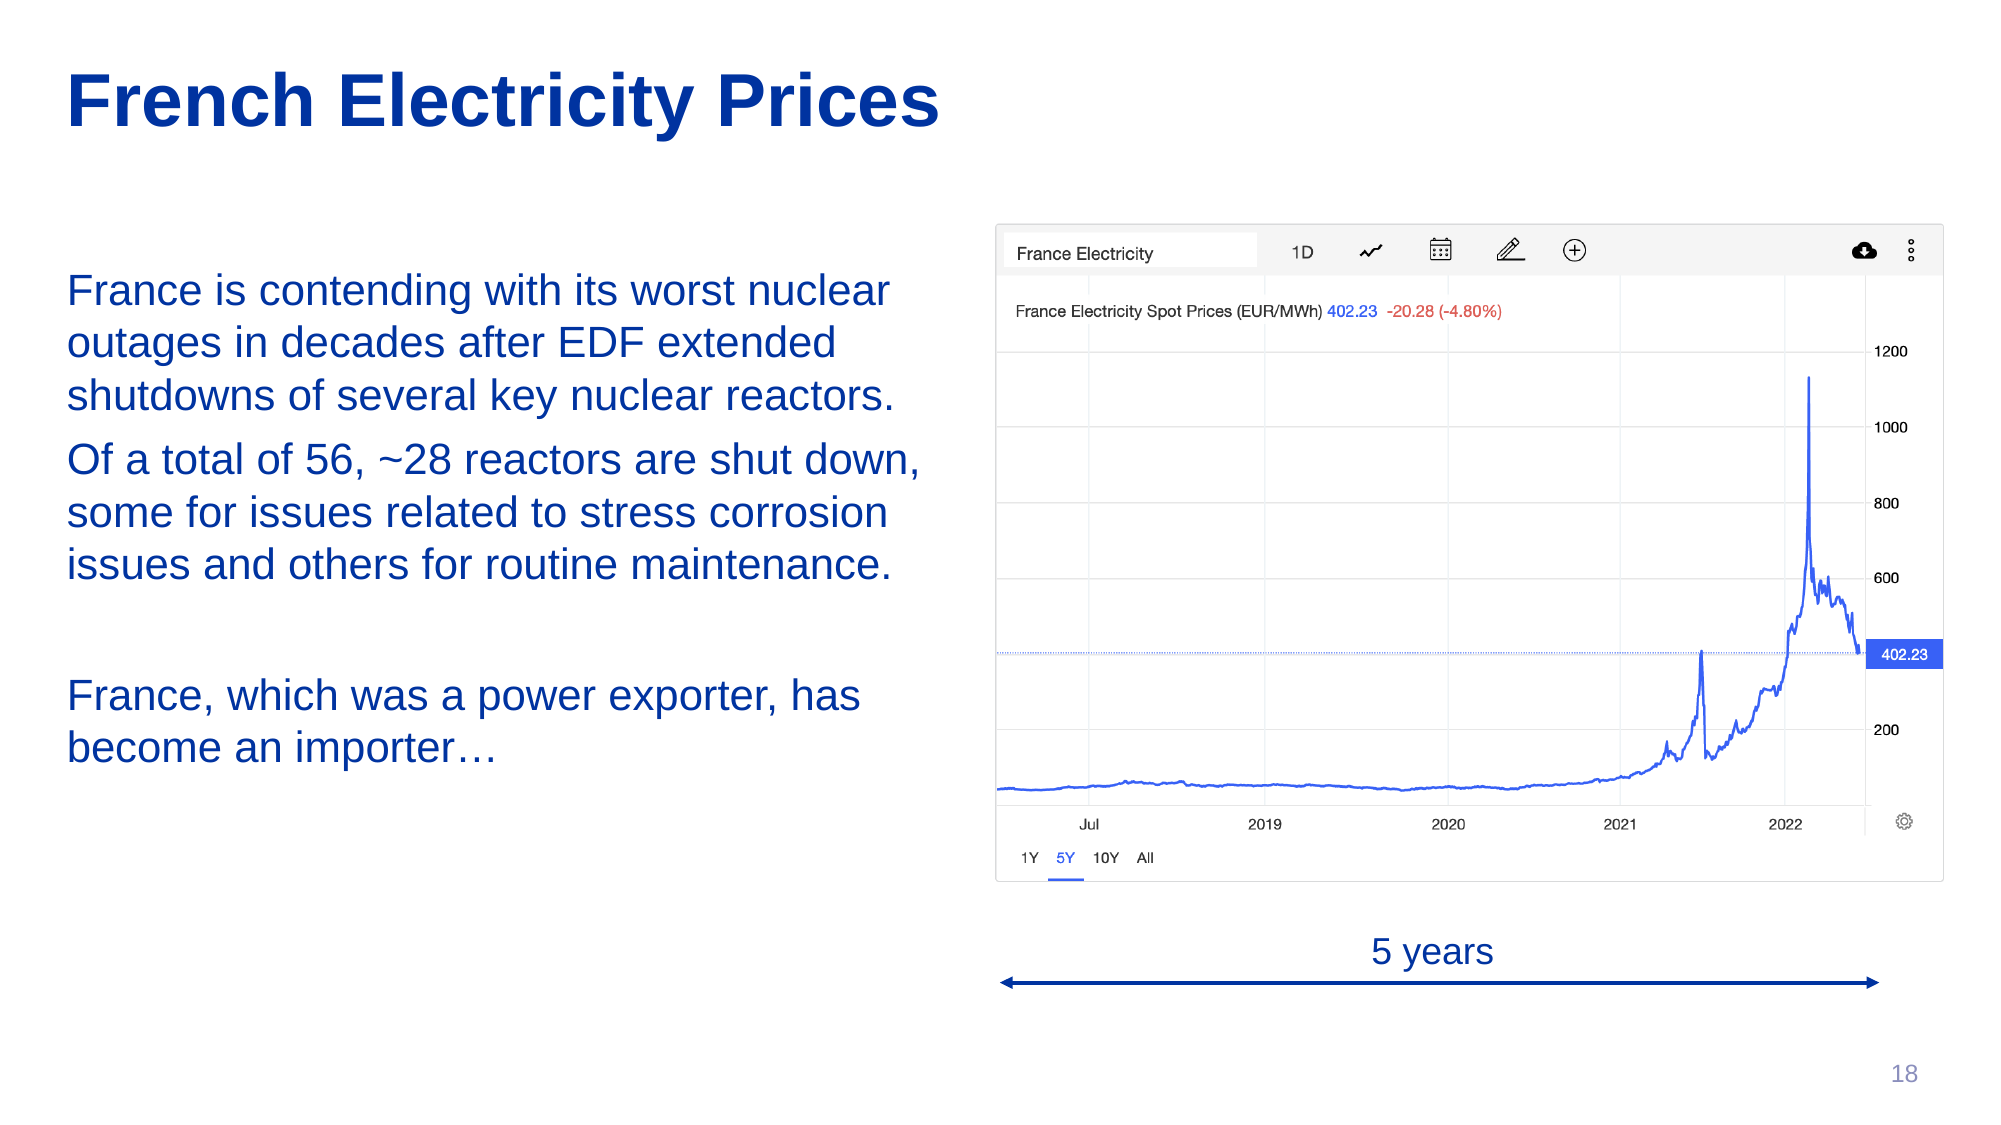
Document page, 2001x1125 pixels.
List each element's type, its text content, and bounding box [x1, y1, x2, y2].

picture [988, 217, 1952, 892]
title French Electricity Prices [66, 61, 1933, 149]
text_box France is contending with its worst nuclear outages in decades after EDF extended shutdowns of several key nuclear reactors. Of a total of 56, ~28 reactors are shut down, some for issues related to stress corrosion issues and others for routine maintenance. France, which was a power exporter, has become an importer… [66, 261, 989, 1064]
text_box 5 years [1371, 926, 1528, 972]
slide_number 18 [1822, 1042, 1934, 1103]
